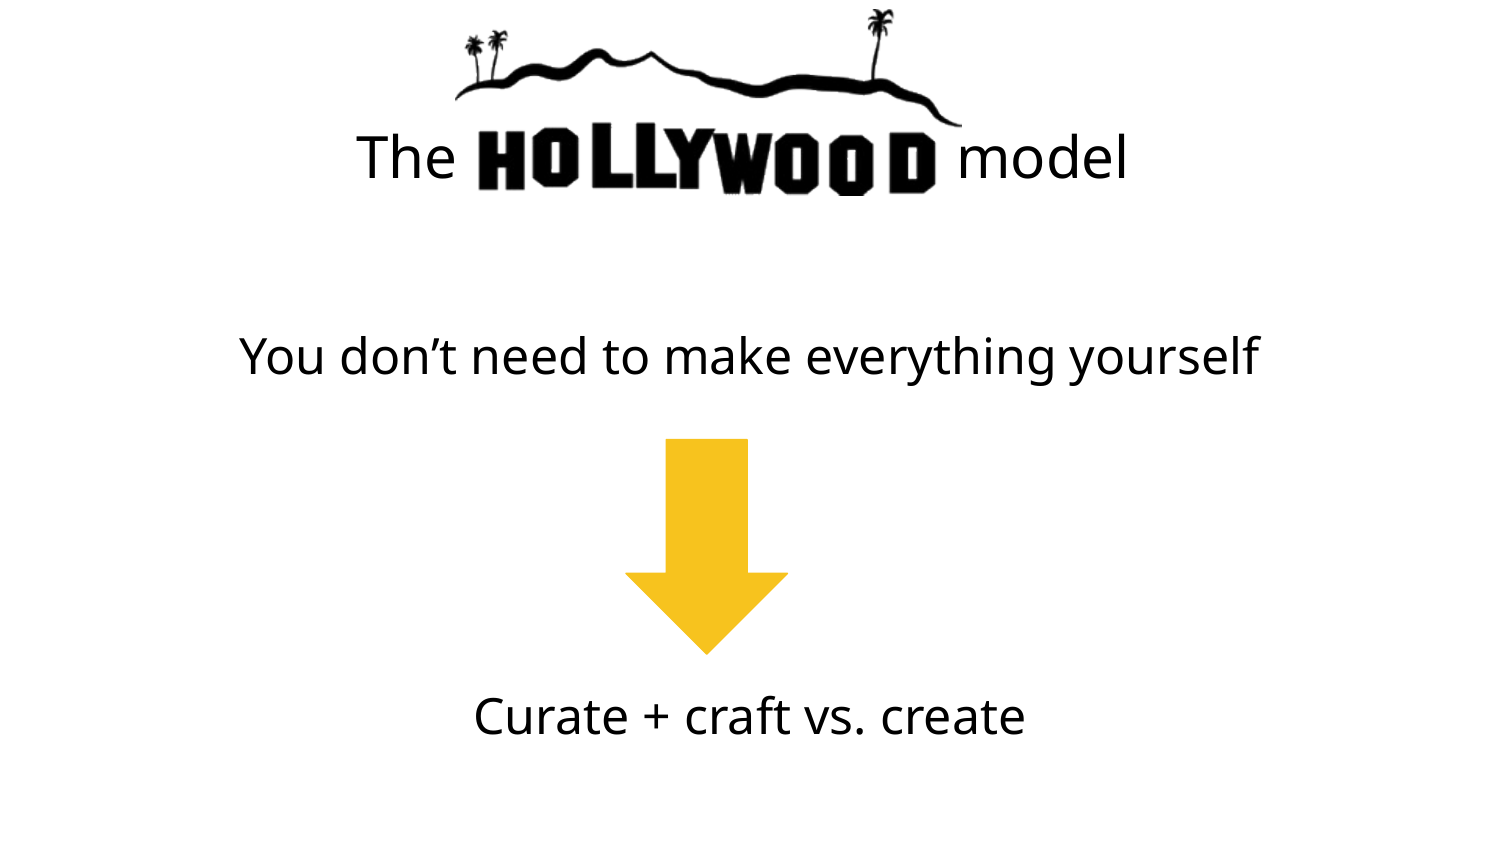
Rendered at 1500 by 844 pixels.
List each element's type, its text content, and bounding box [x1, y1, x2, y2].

list You don’t need to make everything yourself Curate + craft vs. create [75, 196, 1425, 796]
title The model [966, 84, 1418, 196]
text_box [626, 439, 788, 655]
picture [455, 8, 962, 196]
title The model [67, 84, 450, 226]
